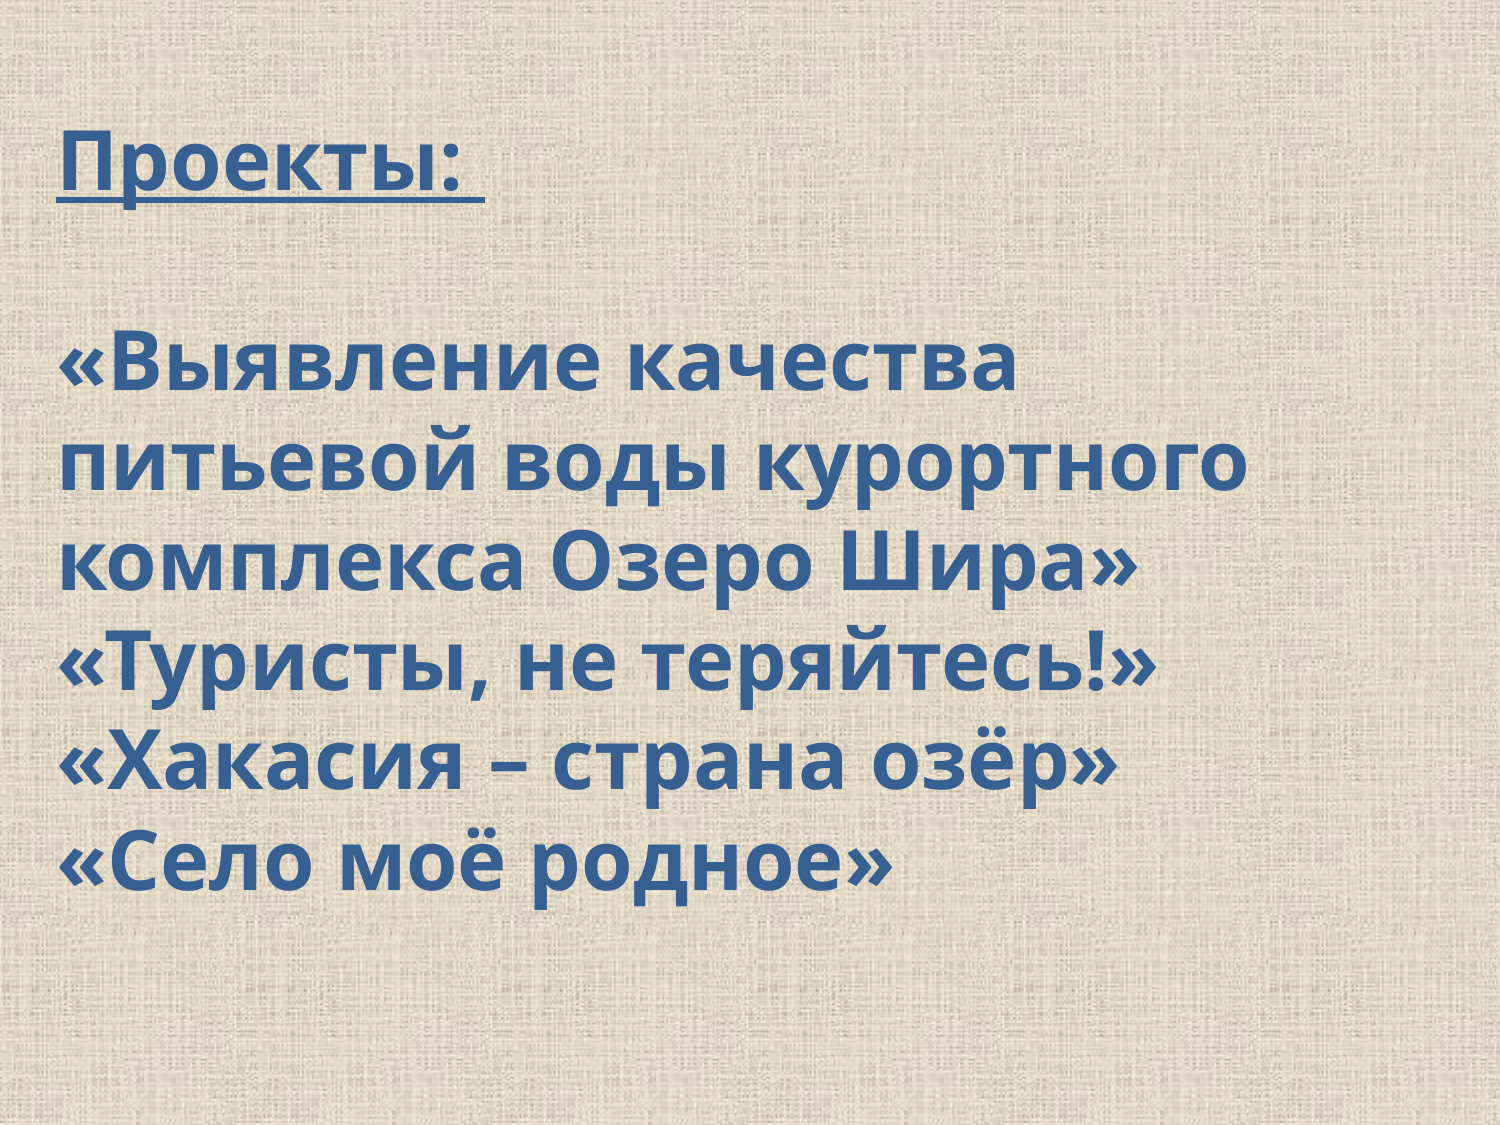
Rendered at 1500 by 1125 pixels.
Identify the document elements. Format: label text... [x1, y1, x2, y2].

text_box Проекты: «Выявление качества питьевой воды курортного комплекса Озеро Шира» «Туристы, не теряйтесь!» «Хакасия – страна озёр» «Село моё родное» [41, 54, 1447, 960]
